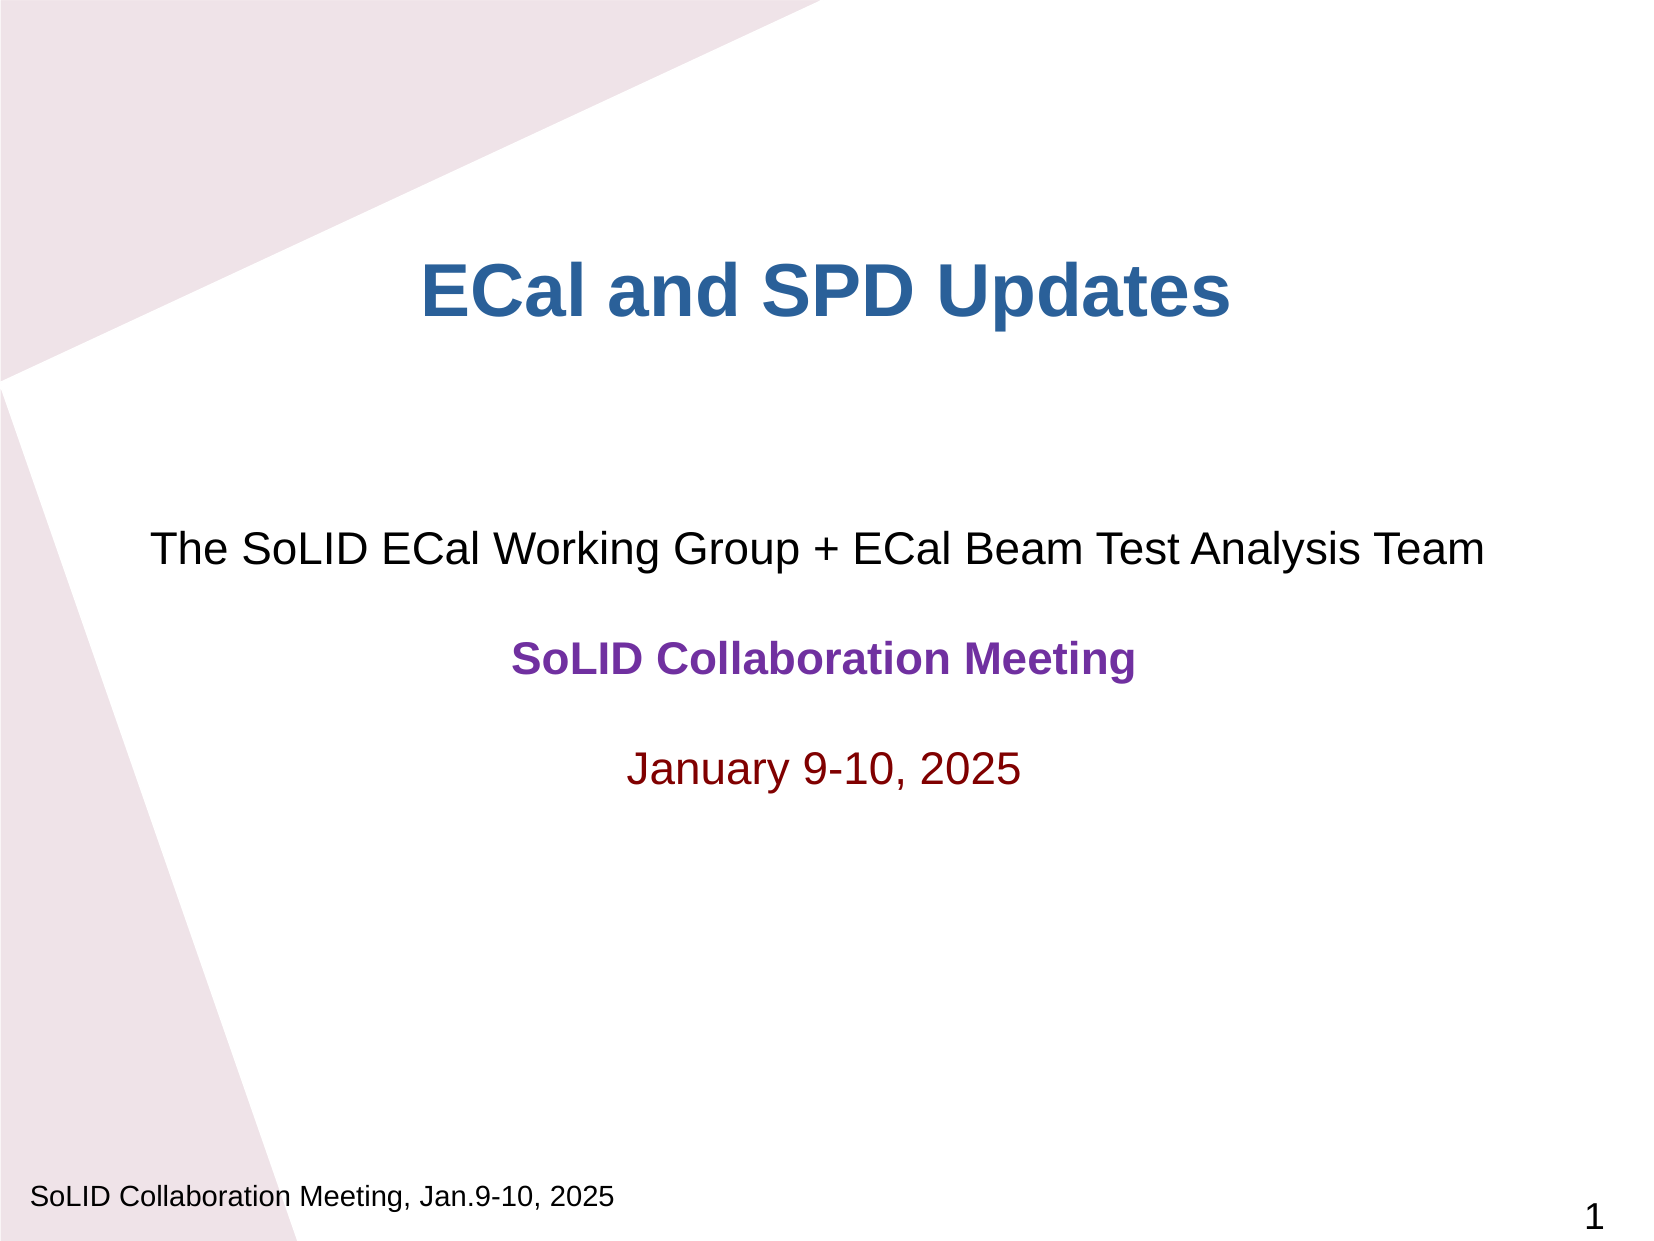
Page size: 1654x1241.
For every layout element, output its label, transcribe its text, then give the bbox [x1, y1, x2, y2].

text_box The SoLID ECal Working Group + ECal Beam Test Analysis Team SoLID Collaboration Meeting January 9-10, 2025 [82, 375, 1566, 938]
text_box ECal and SPD Updates [55, 234, 1598, 413]
